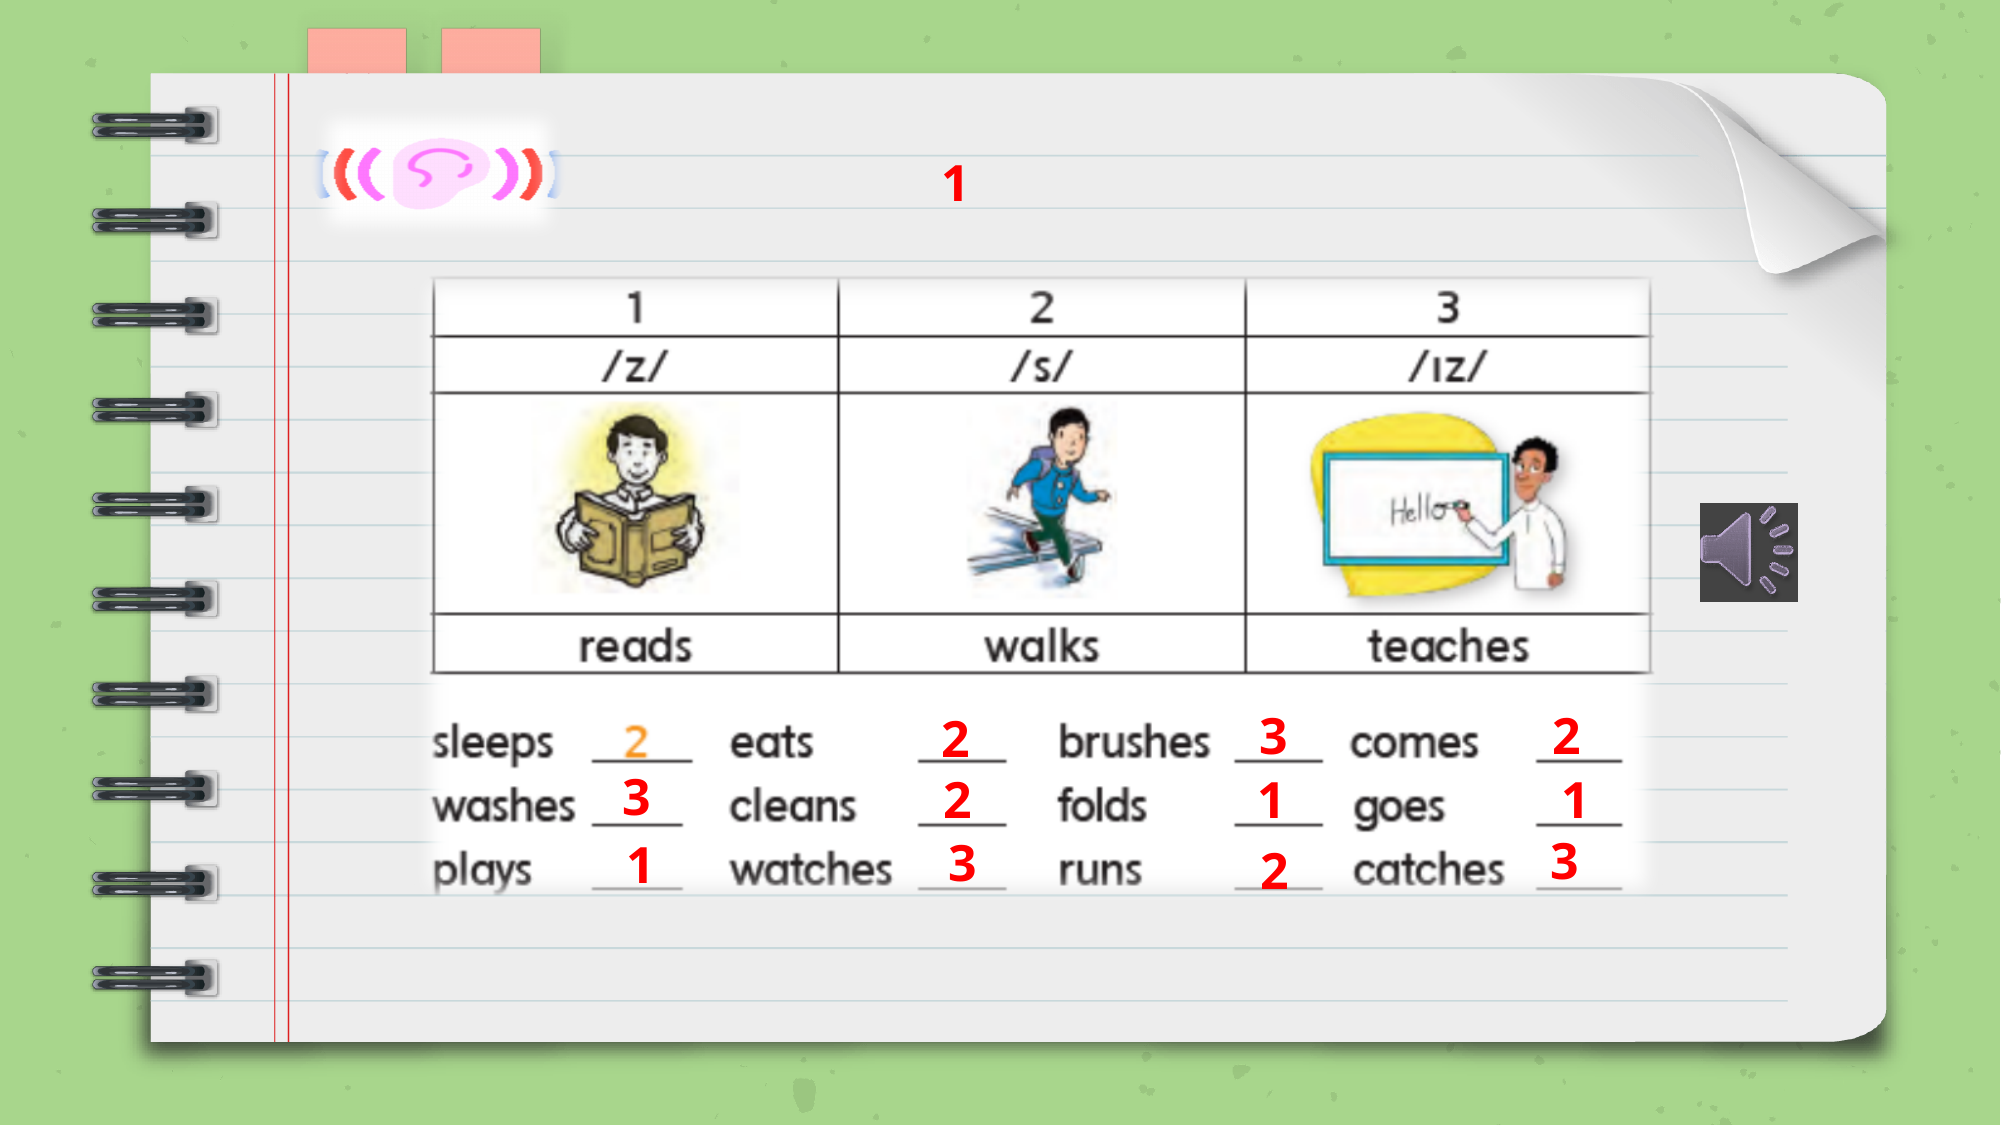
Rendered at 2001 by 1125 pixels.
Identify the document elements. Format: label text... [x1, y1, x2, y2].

text_box 1 [910, 119, 1000, 226]
picture [84, 0, 1916, 1096]
